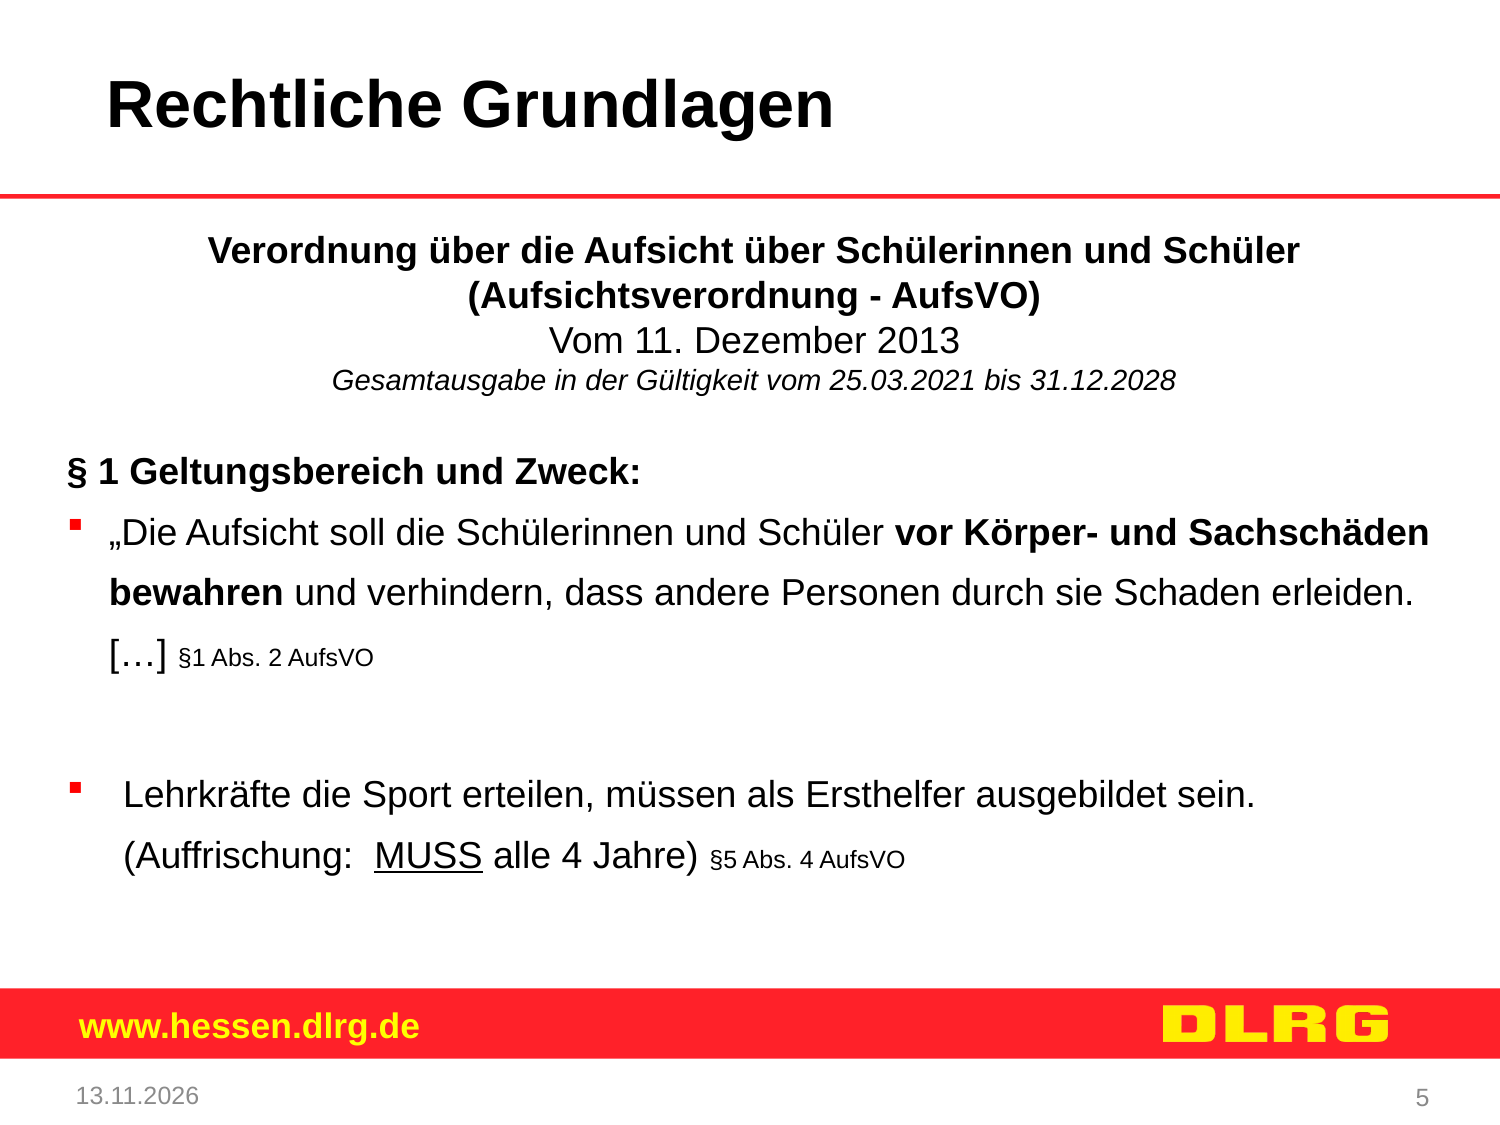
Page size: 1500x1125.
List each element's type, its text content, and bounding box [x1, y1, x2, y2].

text_box Verordnung über die Aufsicht über Schülerinnen und Schüler (Aufsichtsverordnung - AufsVO) Vom 11. Dezember 2013 Gesamtausgabe in der Gültigkeit vom 25.03.2021 bis 31.12.2028 § 1 Geltungsbereich und Zweck: „Die Aufsicht soll die Schülerinnen und Schüler vor Körper- und Sachschäden bewahren und verhindern, dass andere Personen durch sie Schaden erleiden. […] §1 Abs. 2 AufsVO Lehrkräfte die Sport erteilen, müssen als Ersthelfer ausgebildet sein. (Auffrischung: MUSS alle 4 Jahre) §5 Abs. 4 AufsVO [60, 219, 1449, 986]
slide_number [60, 1065, 361, 1125]
picture [1163, 1005, 1388, 1042]
text_box Rechtliche Grundlagen [100, 54, 1403, 142]
slide_number 5 [1136, 1066, 1445, 1125]
